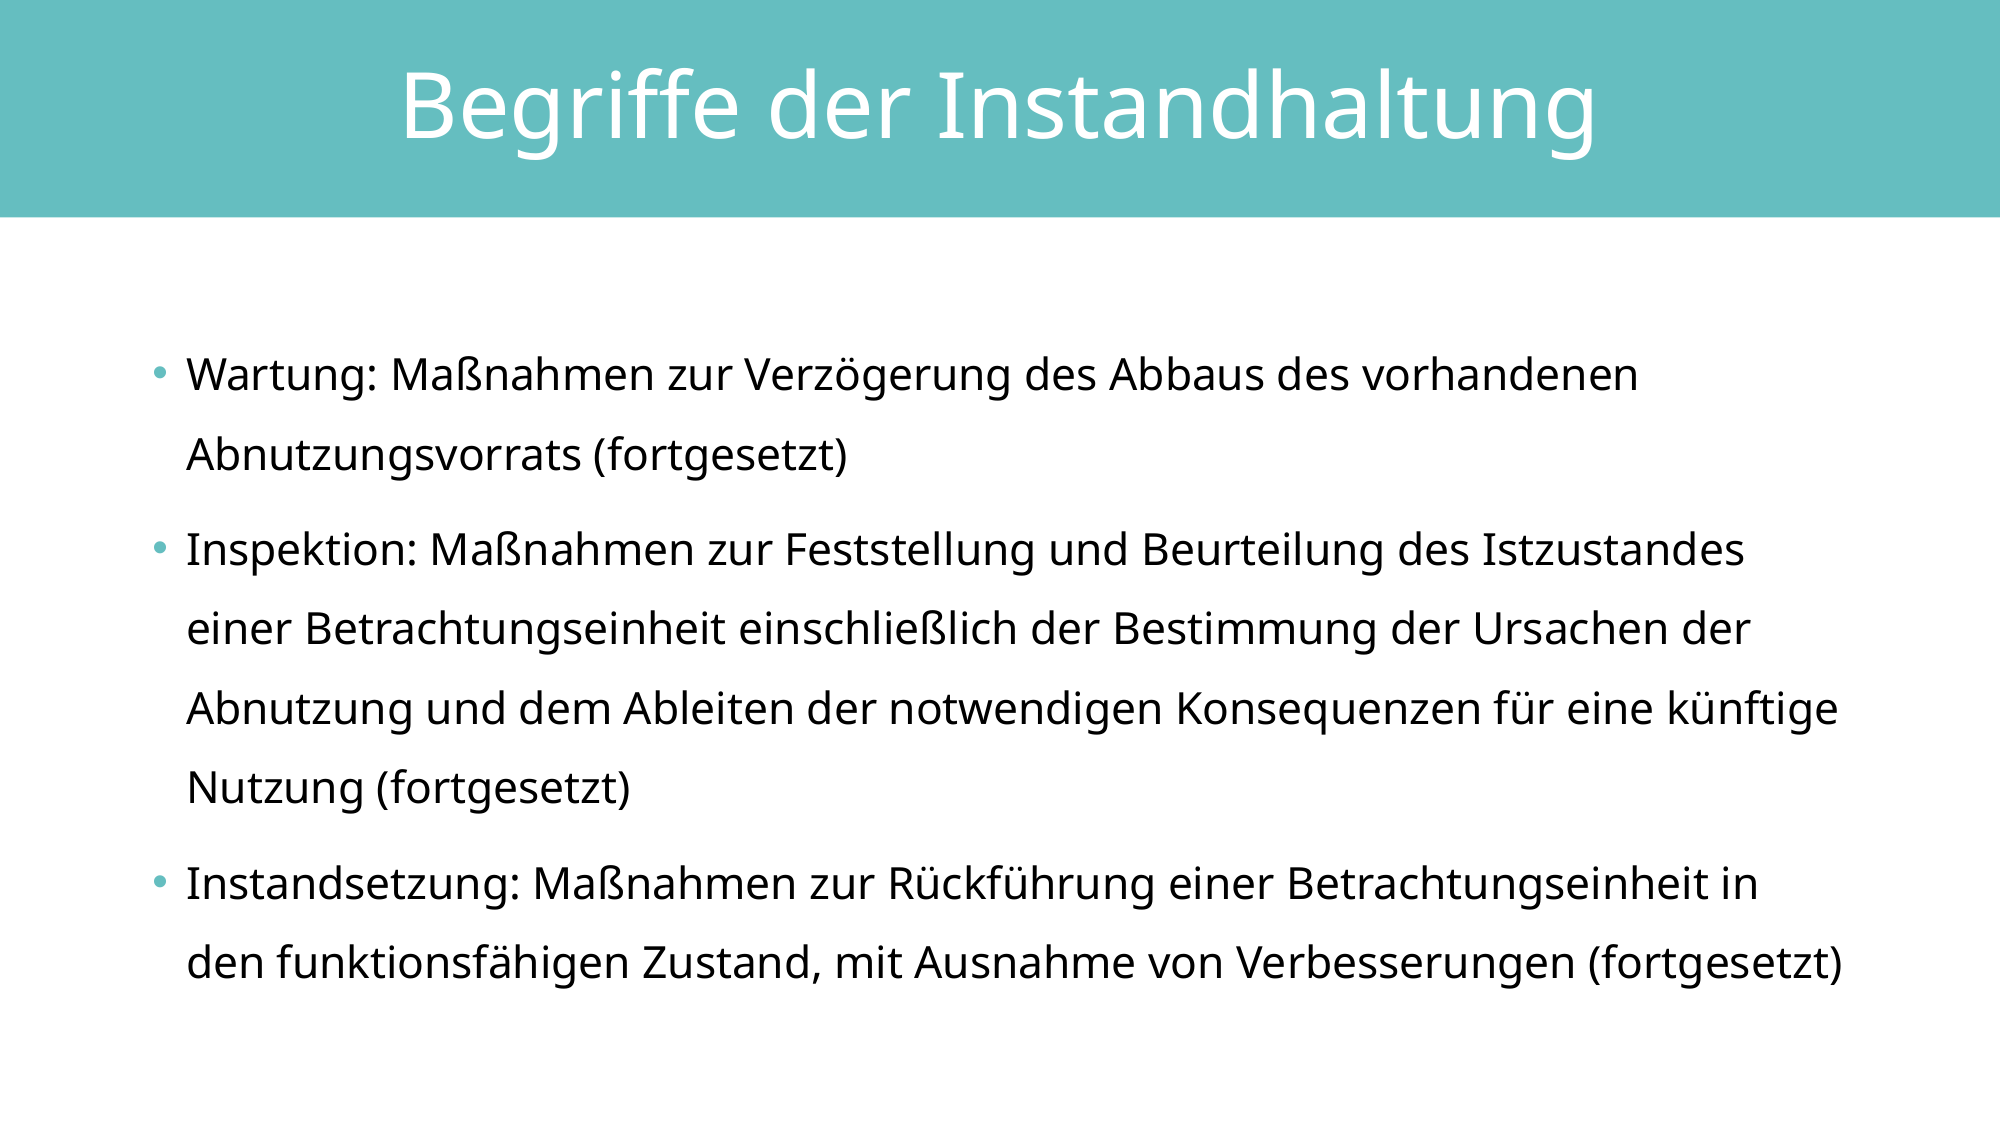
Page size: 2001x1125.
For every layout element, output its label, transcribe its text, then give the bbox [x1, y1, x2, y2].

title Begriffe der Instandhaltung [0, 0, 2000, 218]
list Wartung: Maßnahmen zur Verzögerung des Abbaus des vorhandenen Abnutzungsvorrats (fortgesetzt) Inspektion: Maßnahmen zur Feststellung und Beurteilung des Istzustandes einer Betrachtungseinheit einschließlich der Bestimmung der Ursachen der Abnutzung und dem Ableiten der notwendigen Konsequenzen für eine künftige Nutzung (fortgesetzt) Instandsetzung: Maßnahmen zur Rückführung einer Betrachtungseinheit in den funktionsfähigen Zustand, mit Ausnahme von Verbesserungen (fortgesetzt) [137, 312, 1863, 1009]
